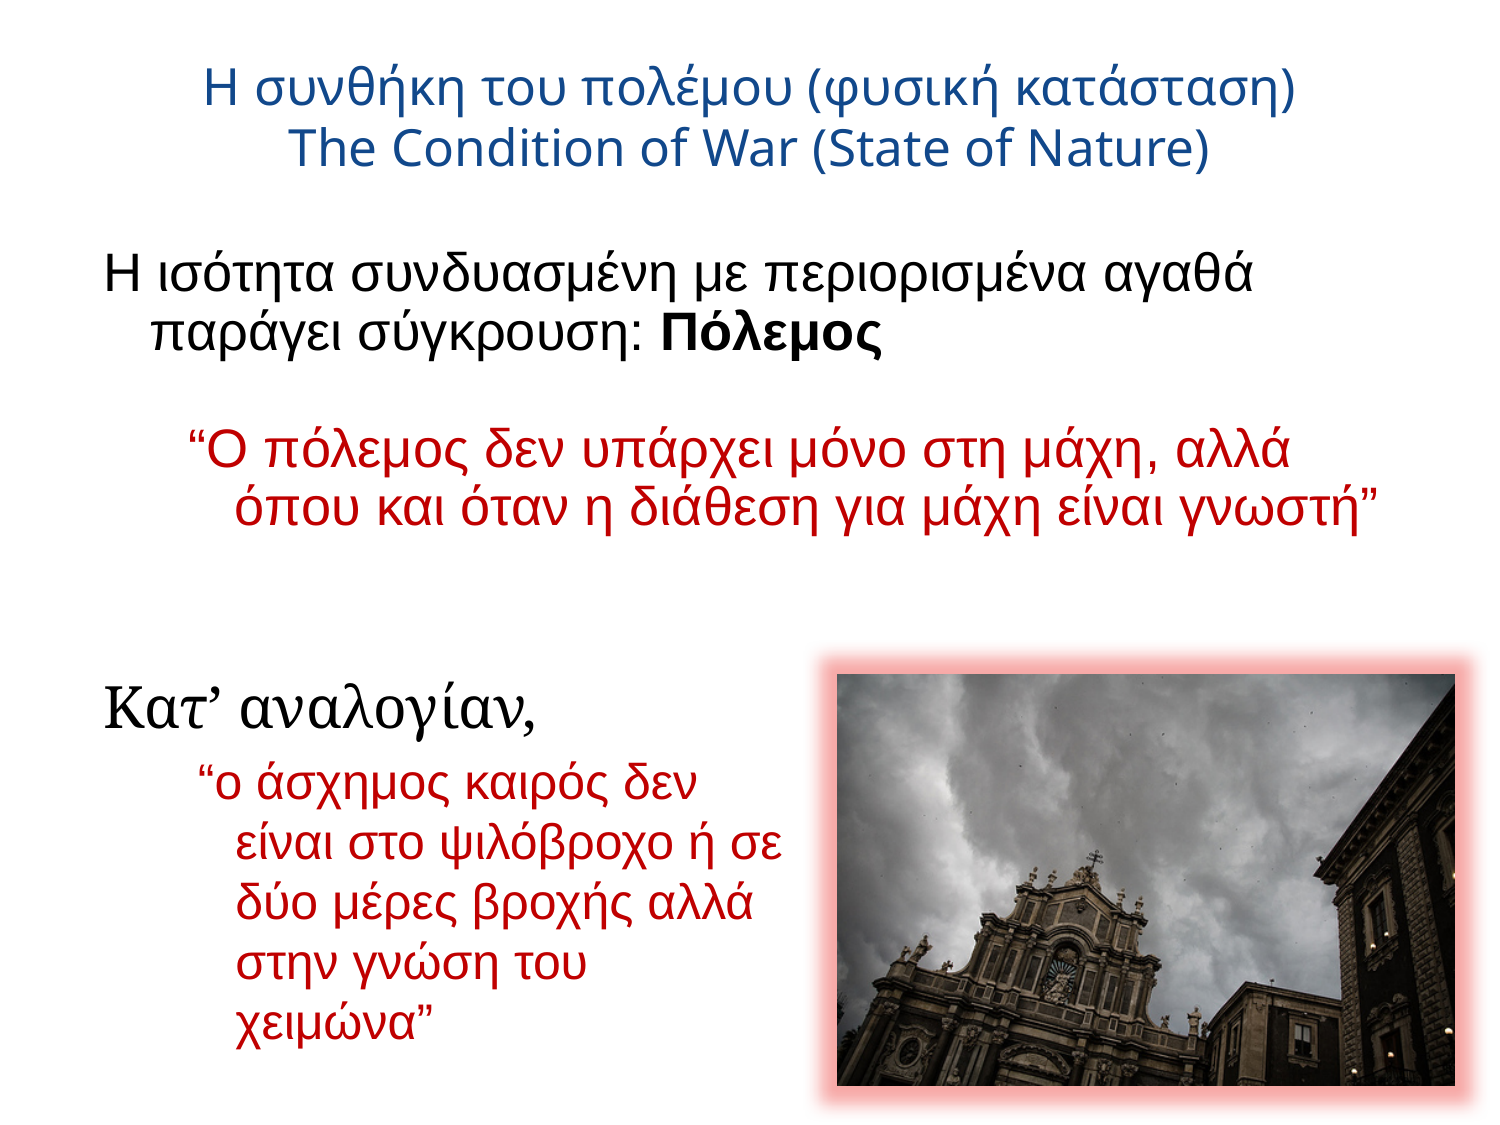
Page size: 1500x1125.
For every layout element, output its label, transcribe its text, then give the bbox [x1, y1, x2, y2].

text_box Η ισότητα συνδυασμένη με περιορισμένα αγαθά παράγει σύγκρουση: Πόλεμος “Ο πόλεμος δεν υπάρχει μόνο στη μάχη, αλλά όπου και όταν η διάθεση για μάχη είναι γνωστή” [74, 237, 1423, 569]
list Κατ’ αναλογίαν, “ο άσχημος καιρός δεν είναι στο ψιλόβροχο ή σε δύο μέρες βροχής αλλά στην γνώση του χειμώνα” [75, 662, 812, 1100]
picture [837, 674, 1455, 1086]
title Η συνθήκη του πολέμου (φυσική κατάσταση) The Condition of War (State of Nature) [75, 45, 1425, 186]
